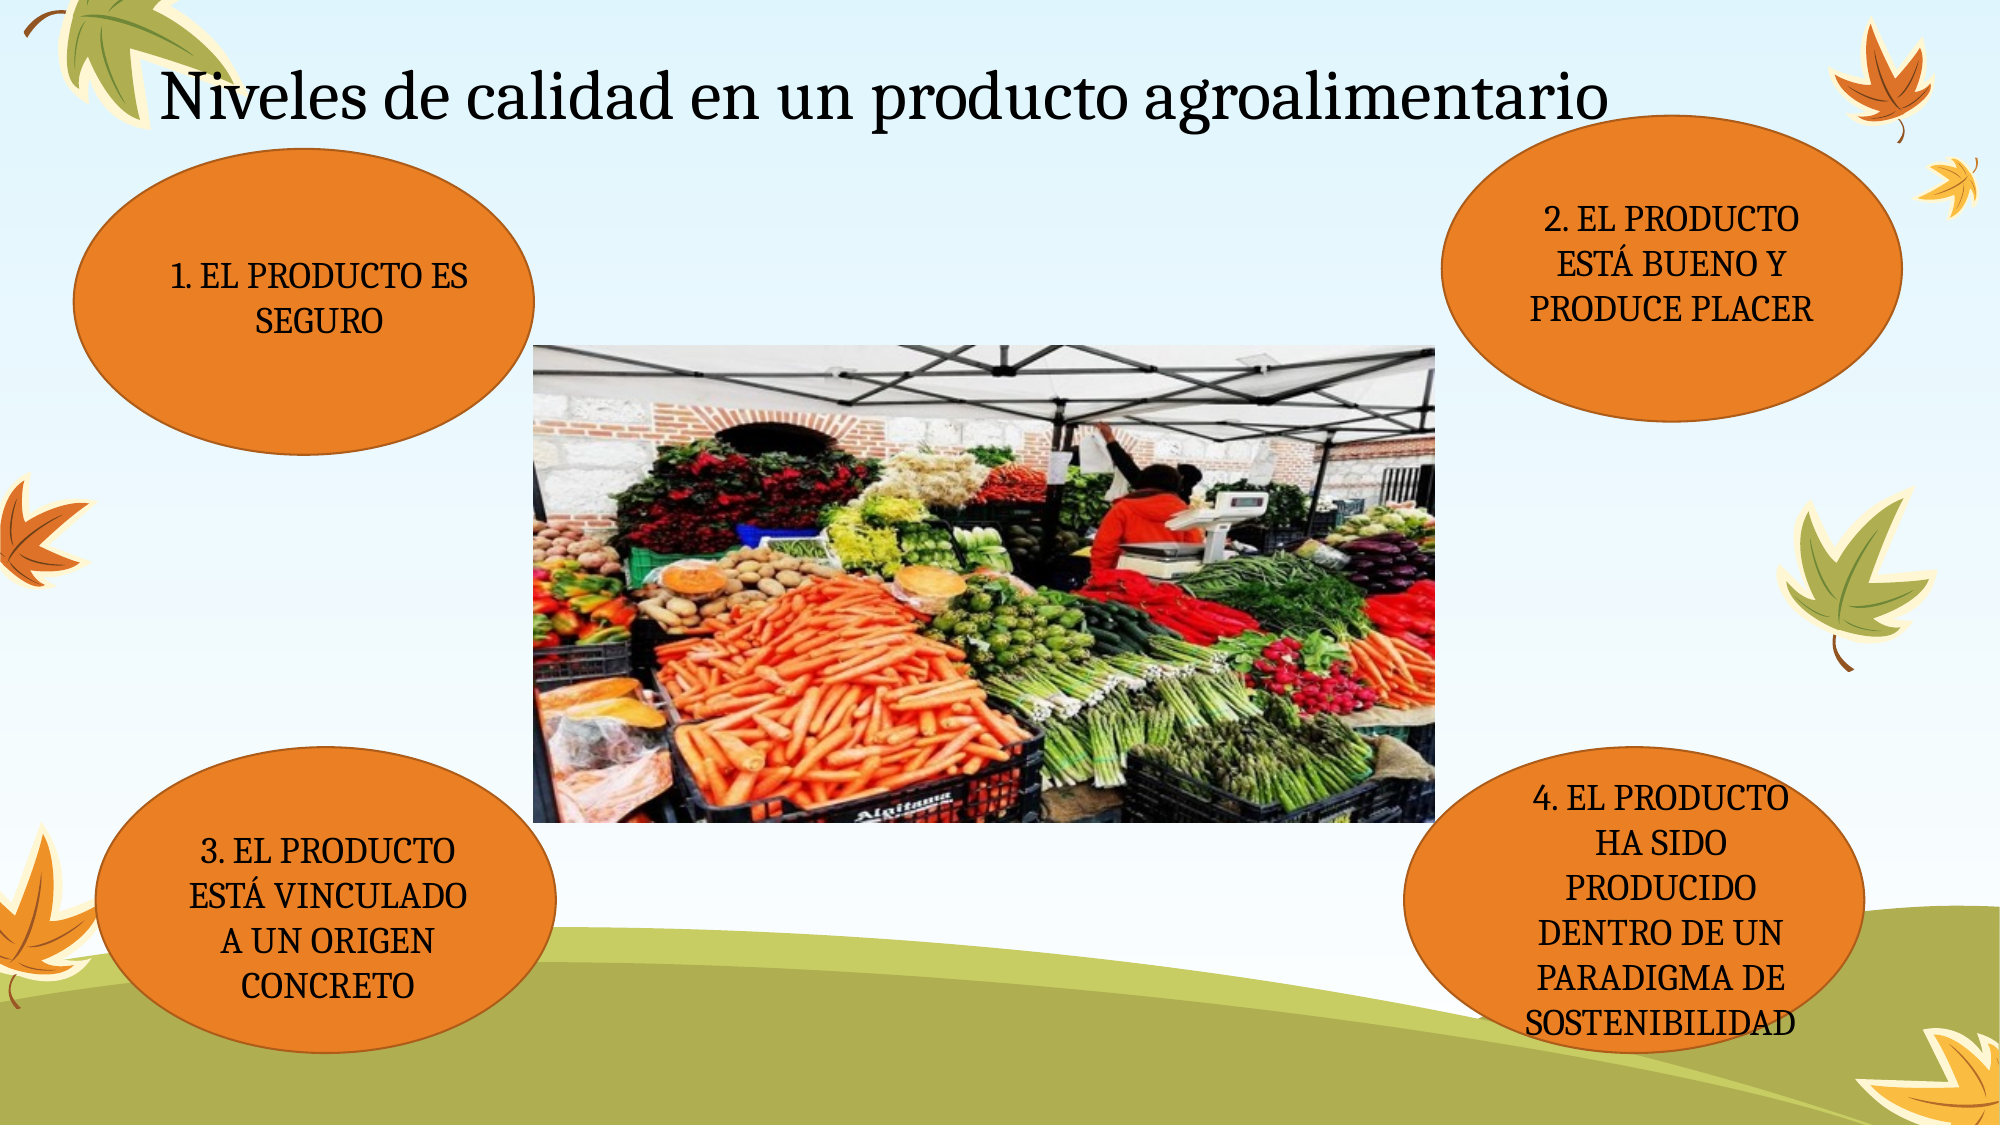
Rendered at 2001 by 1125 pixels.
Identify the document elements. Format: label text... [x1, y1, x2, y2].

text_box 3. EL PRODUCTO ESTÁ VINCULADO A UN ORIGEN CONCRETO [163, 818, 493, 1014]
text_box [170, 1014, 482, 1055]
text_box [94, 746, 557, 1010]
text_box 4. EL PRODUCTO HA SIDO PRODUCIDO DENTRO DE UN PARADIGMA DE SOSTENIBILIDAD [1496, 765, 1826, 1050]
text_box [1581, 1050, 1687, 1055]
text_box [1523, 746, 1746, 765]
text_box [1826, 814, 1866, 987]
text_box 1. EL PRODUCTO ES SEGURO [155, 243, 485, 349]
text_box [1403, 776, 1496, 1024]
text_box [72, 147, 535, 456]
text_box [1440, 114, 1904, 423]
picture [533, 345, 1435, 823]
text_box 2. EL PRODUCTO ESTÁ BUENO Y PRODUCE PLACER [1507, 186, 1837, 337]
title Niveles de calidad en un producto agroalimentario [144, 35, 1925, 143]
